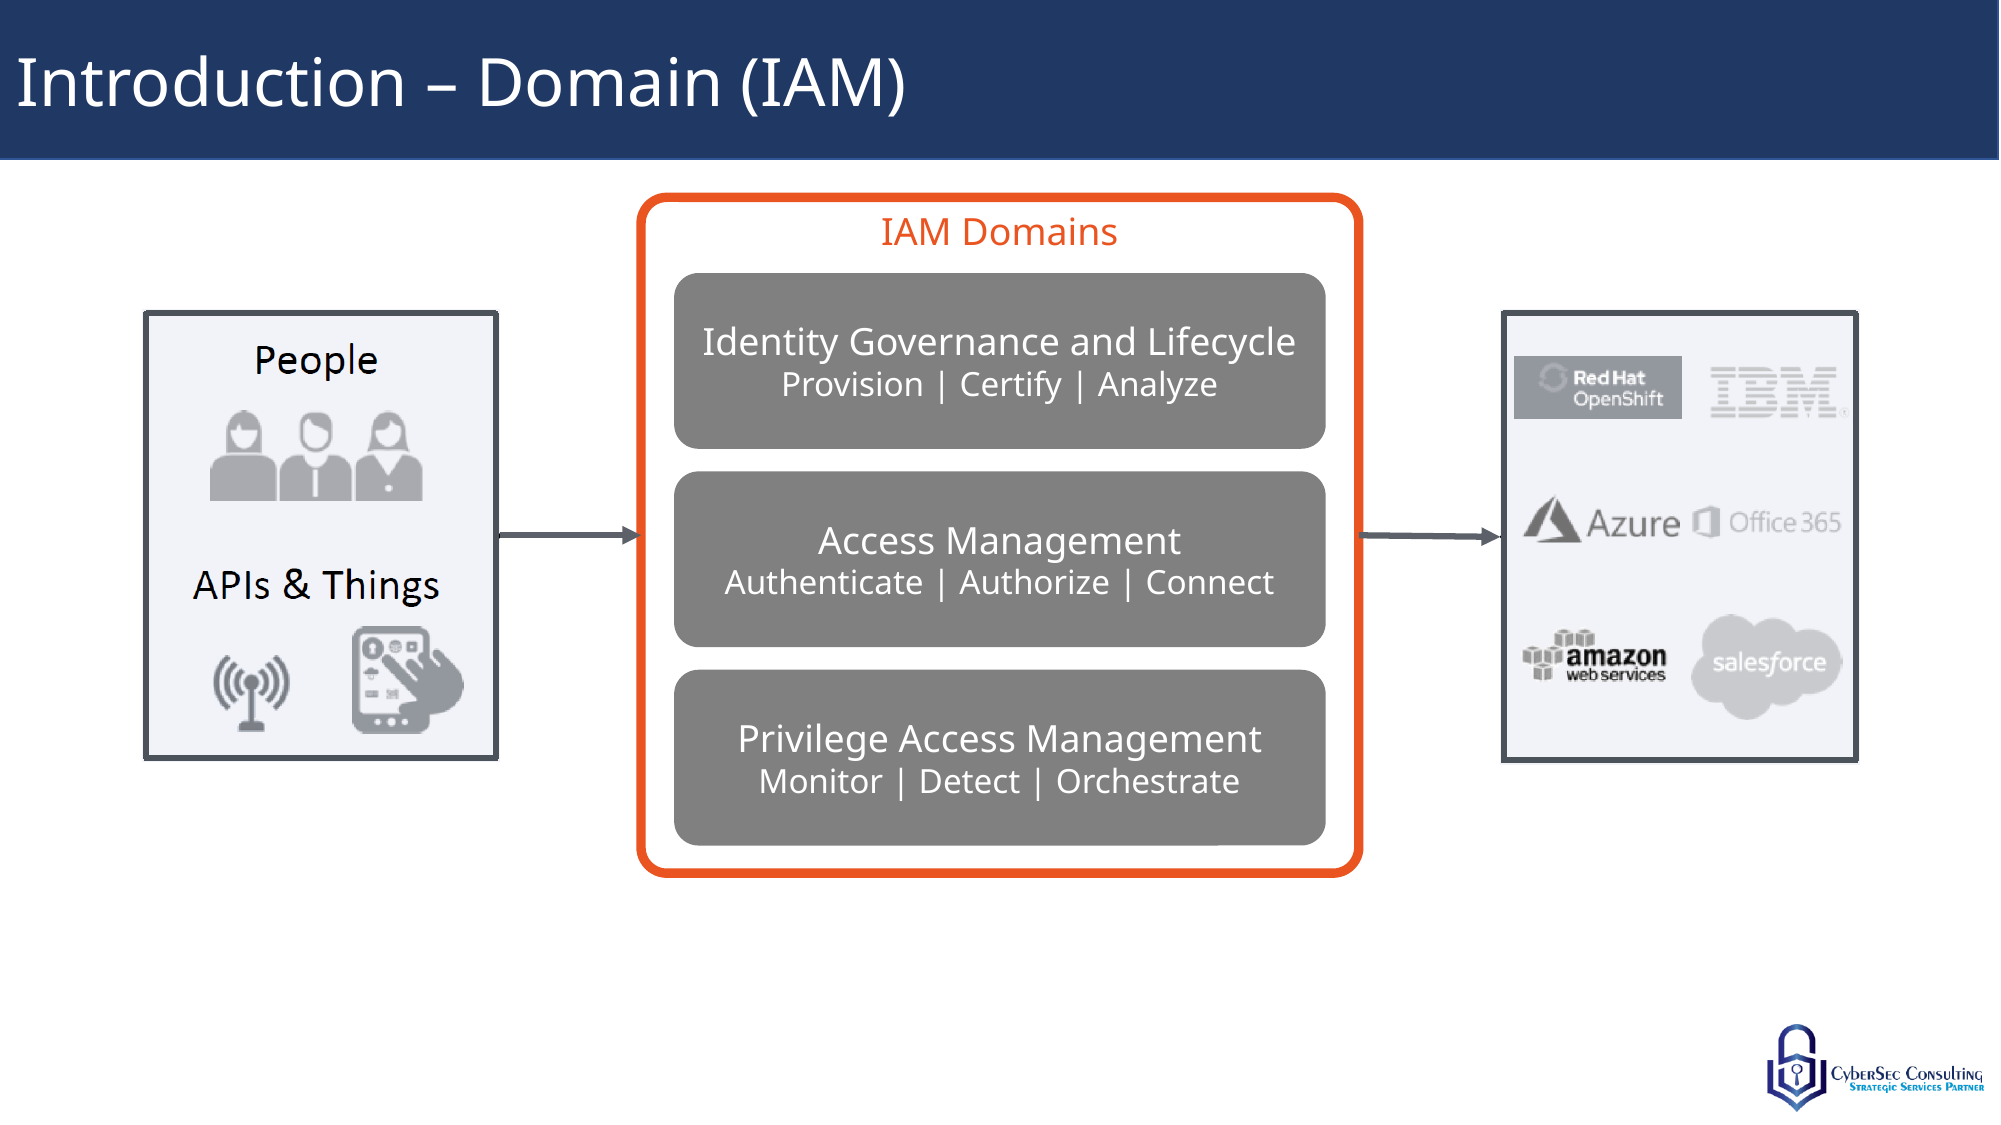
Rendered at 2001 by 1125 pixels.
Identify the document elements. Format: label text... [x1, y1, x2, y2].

text_box Introduction – Domain (IAM) [1, 42, 1852, 128]
picture [1767, 1024, 1984, 1112]
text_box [641, 197, 1359, 874]
picture [142, 309, 500, 762]
picture [1500, 309, 1860, 765]
text_box [0, 0, 1999, 160]
